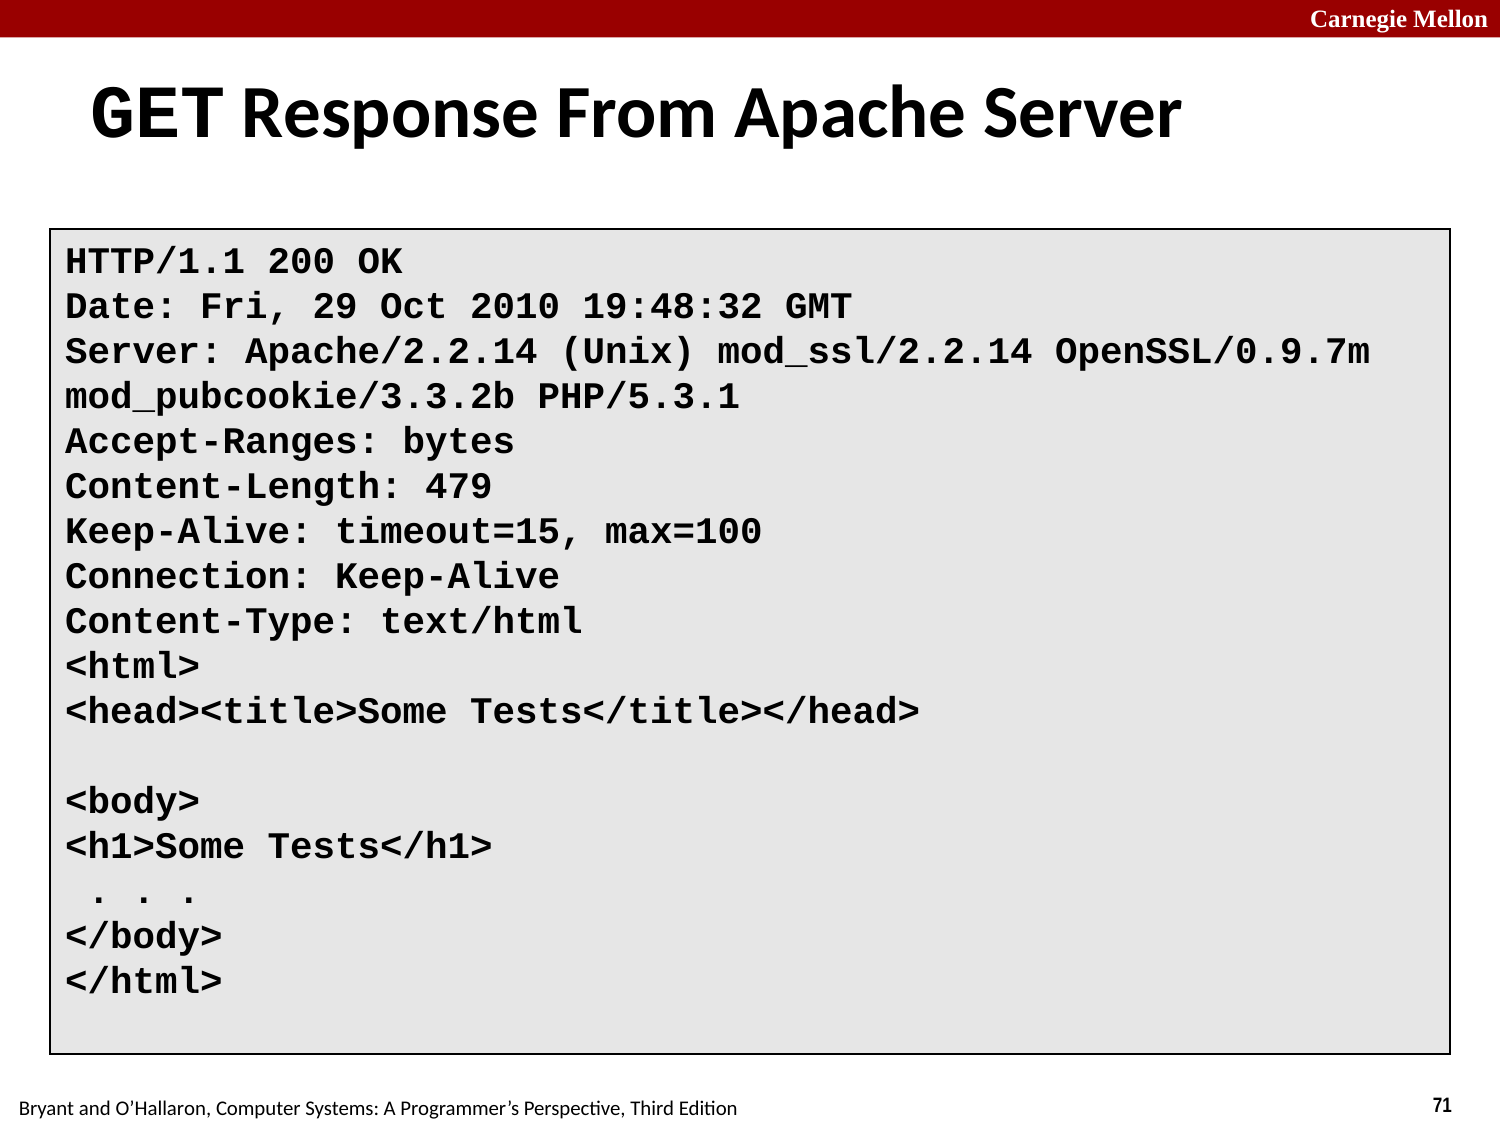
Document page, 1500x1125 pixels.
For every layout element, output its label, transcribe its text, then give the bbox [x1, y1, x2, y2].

text_box HTTP/1.1 200 OK Date: Fri, 29 Oct 2010 19:48:32 GMT Server: Apache/2.2.14 (Unix) mod_ssl/2.2.14 OpenSSL/0.9.7m mod_pubcookie/3.3.2b PHP/5.3.1 Accept-Ranges: bytes Content-Length: 479 Keep-Alive: timeout=15, max=100 Connection: Keep-Alive Content-Type: text/html <html> <head><title>Some Tests</title></head> <body> <h1>Some Tests</h1> . . . </body> </html> [50, 229, 1450, 1054]
title GET Response From Apache Server [74, 54, 1476, 150]
